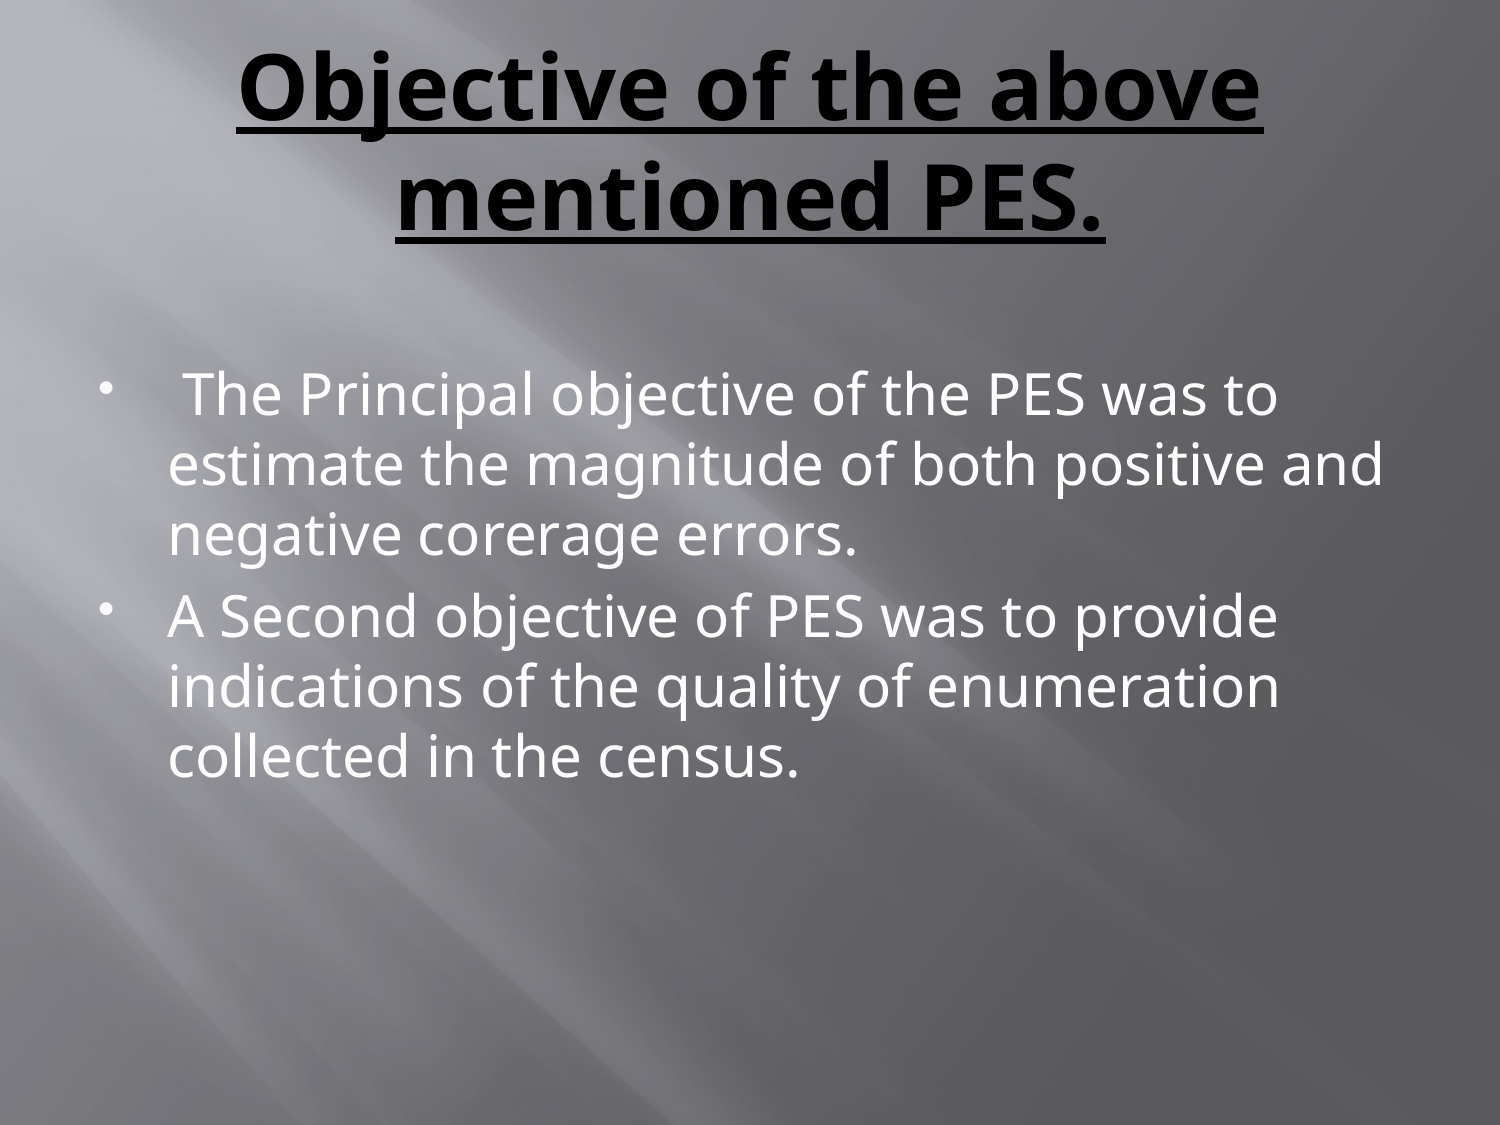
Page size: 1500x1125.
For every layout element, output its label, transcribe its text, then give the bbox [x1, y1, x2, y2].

title Objective of the above mentioned PES. [75, 45, 1425, 233]
list The Principal objective of the PES was to estimate the magnitude of both positive and negative corerage errors. A Second objective of PES was to provide indications of the quality of enumeration collected in the census. [62, 350, 1413, 850]
